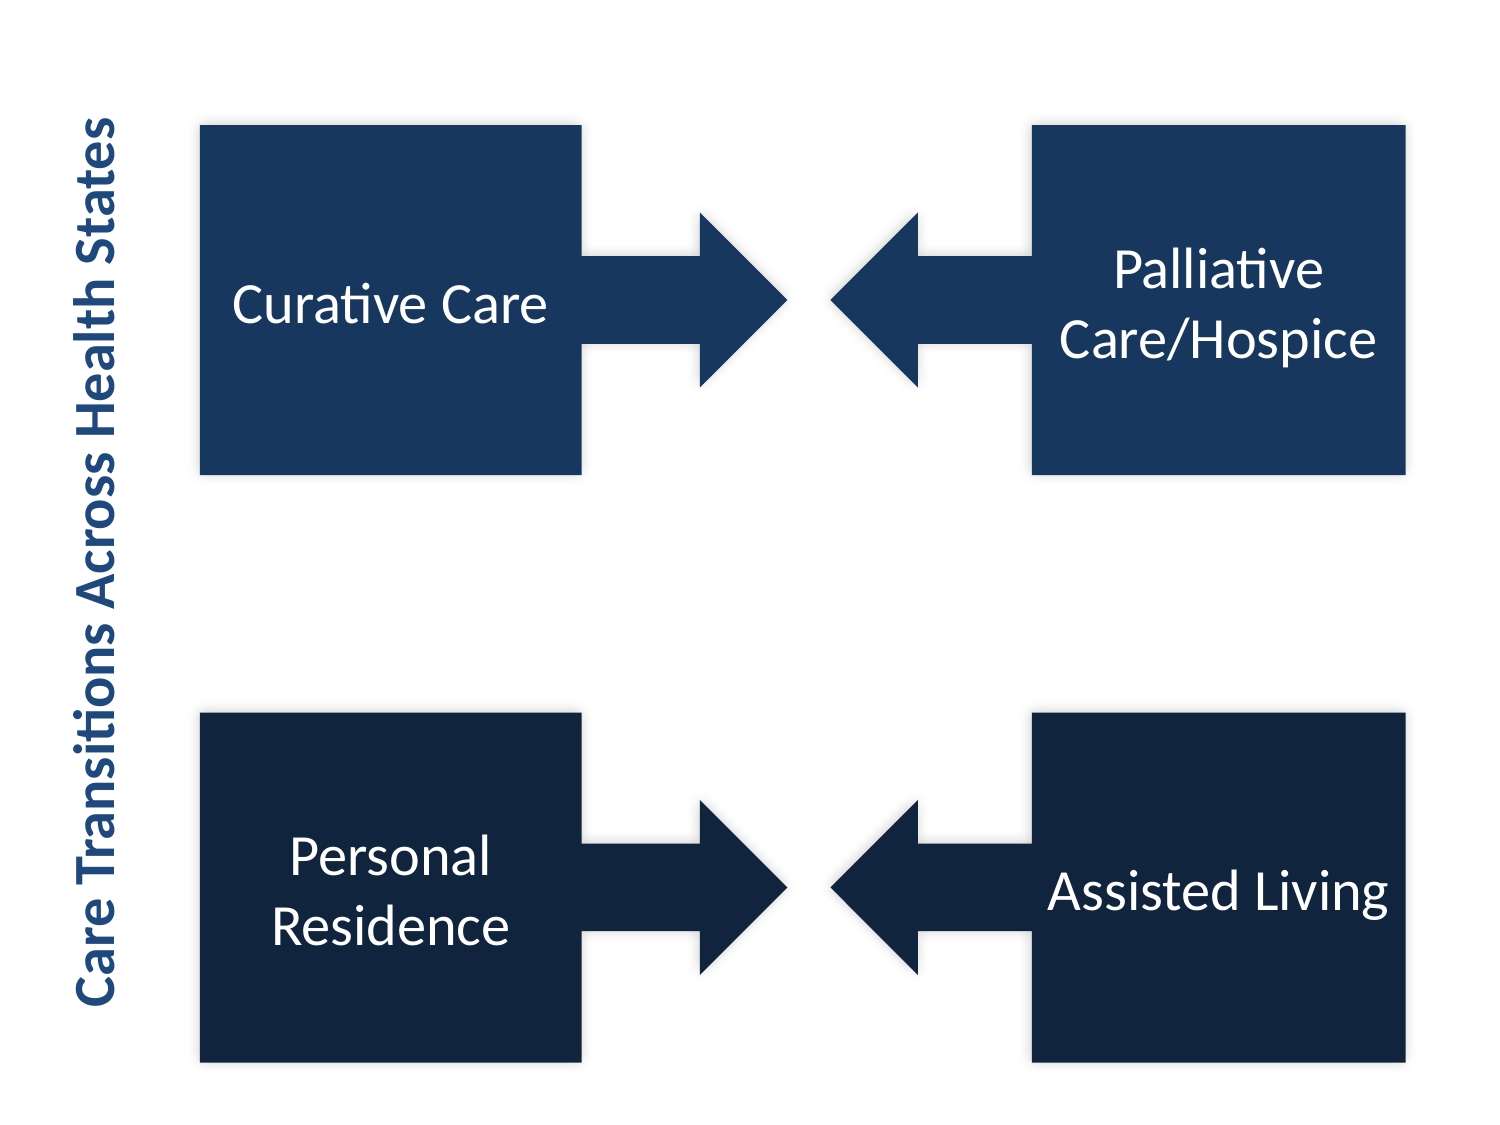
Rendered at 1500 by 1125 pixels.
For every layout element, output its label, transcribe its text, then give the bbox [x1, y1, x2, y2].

text_box Personal Residence [199, 712, 788, 1063]
text_box Palliative Care/Hospice [830, 125, 1406, 476]
title Care Transitions Across Health States [0, 0, 113, 1125]
text_box Curative Care [199, 125, 788, 476]
text_box Assisted Living [830, 712, 1406, 1063]
